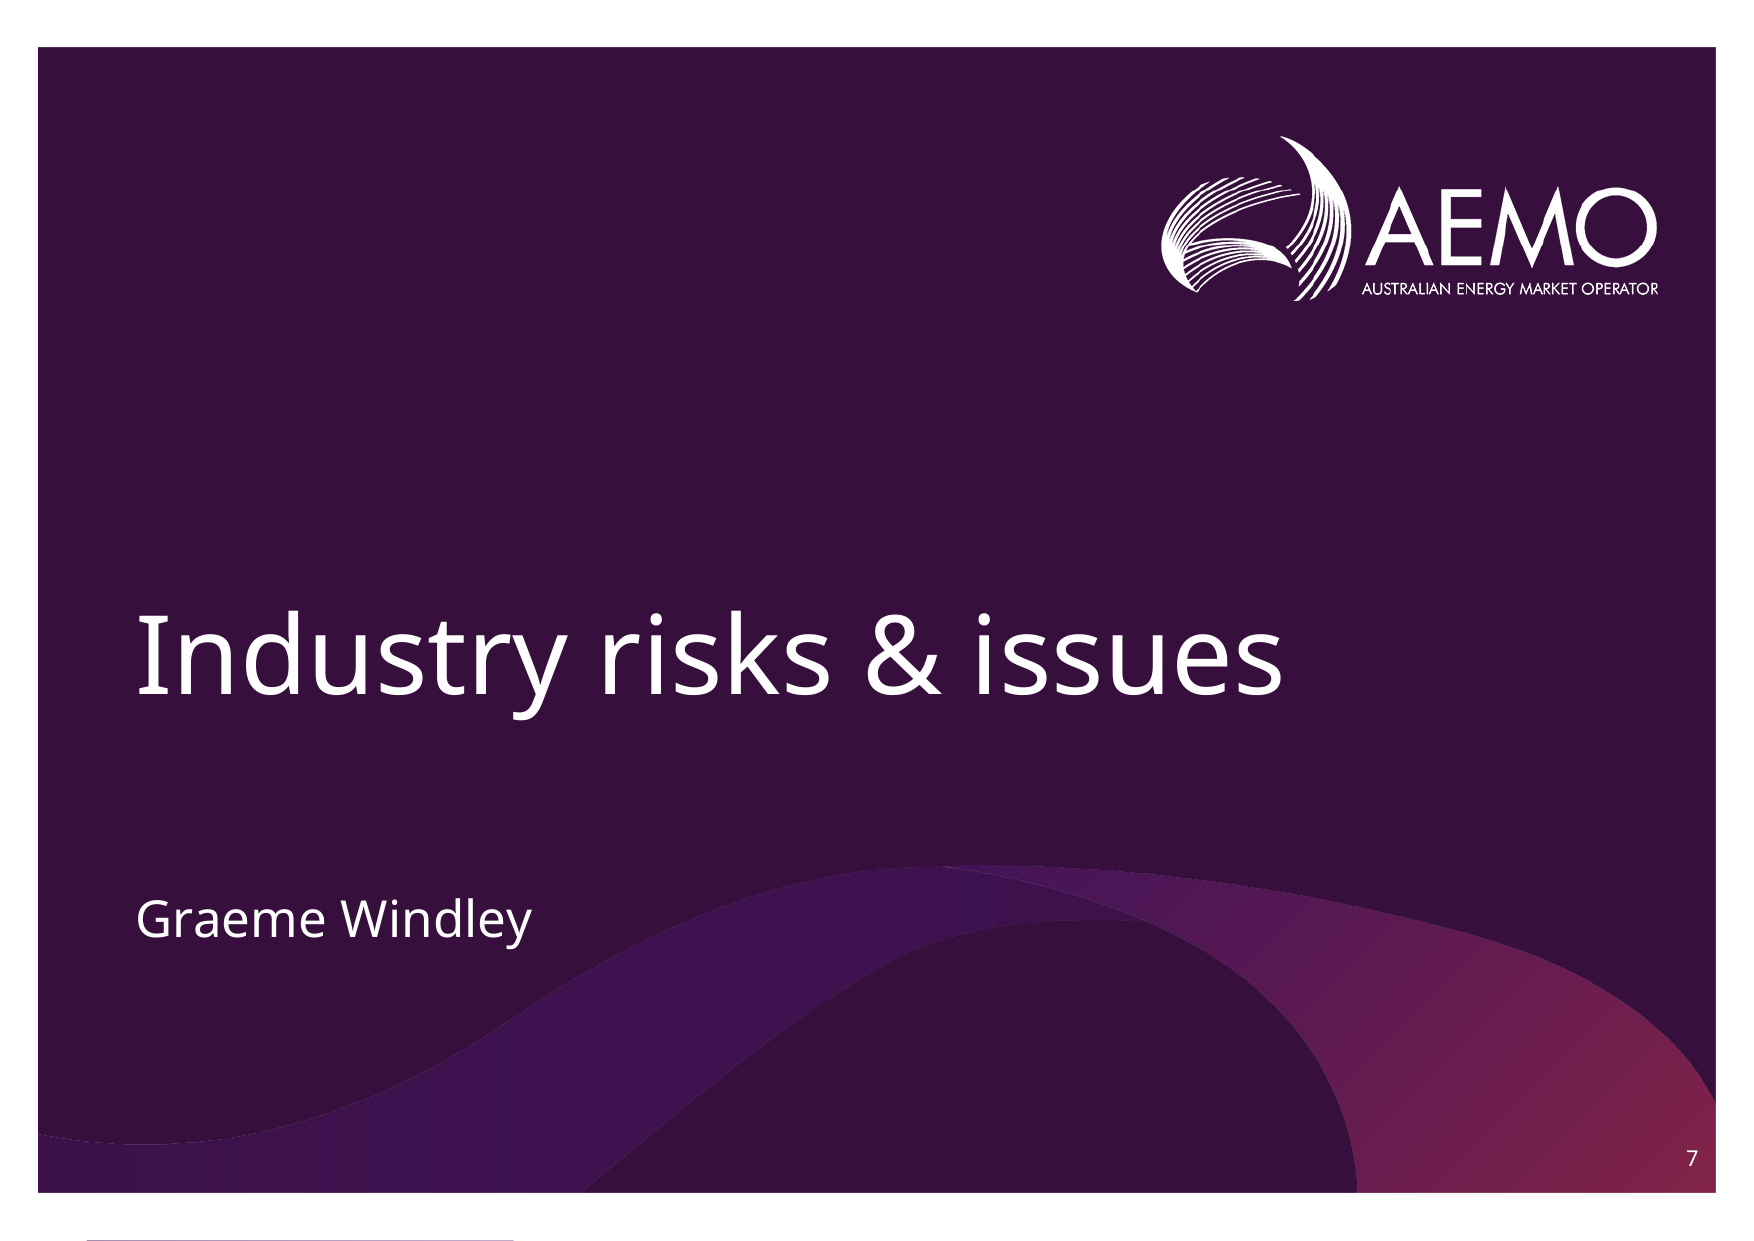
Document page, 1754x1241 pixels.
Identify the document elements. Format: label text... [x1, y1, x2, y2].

picture [1161, 136, 1658, 301]
title Industry risks & issues [120, 425, 1437, 857]
slide_number 7 [1630, 1126, 1714, 1193]
subtitle Graeme Windley [120, 886, 1437, 1000]
